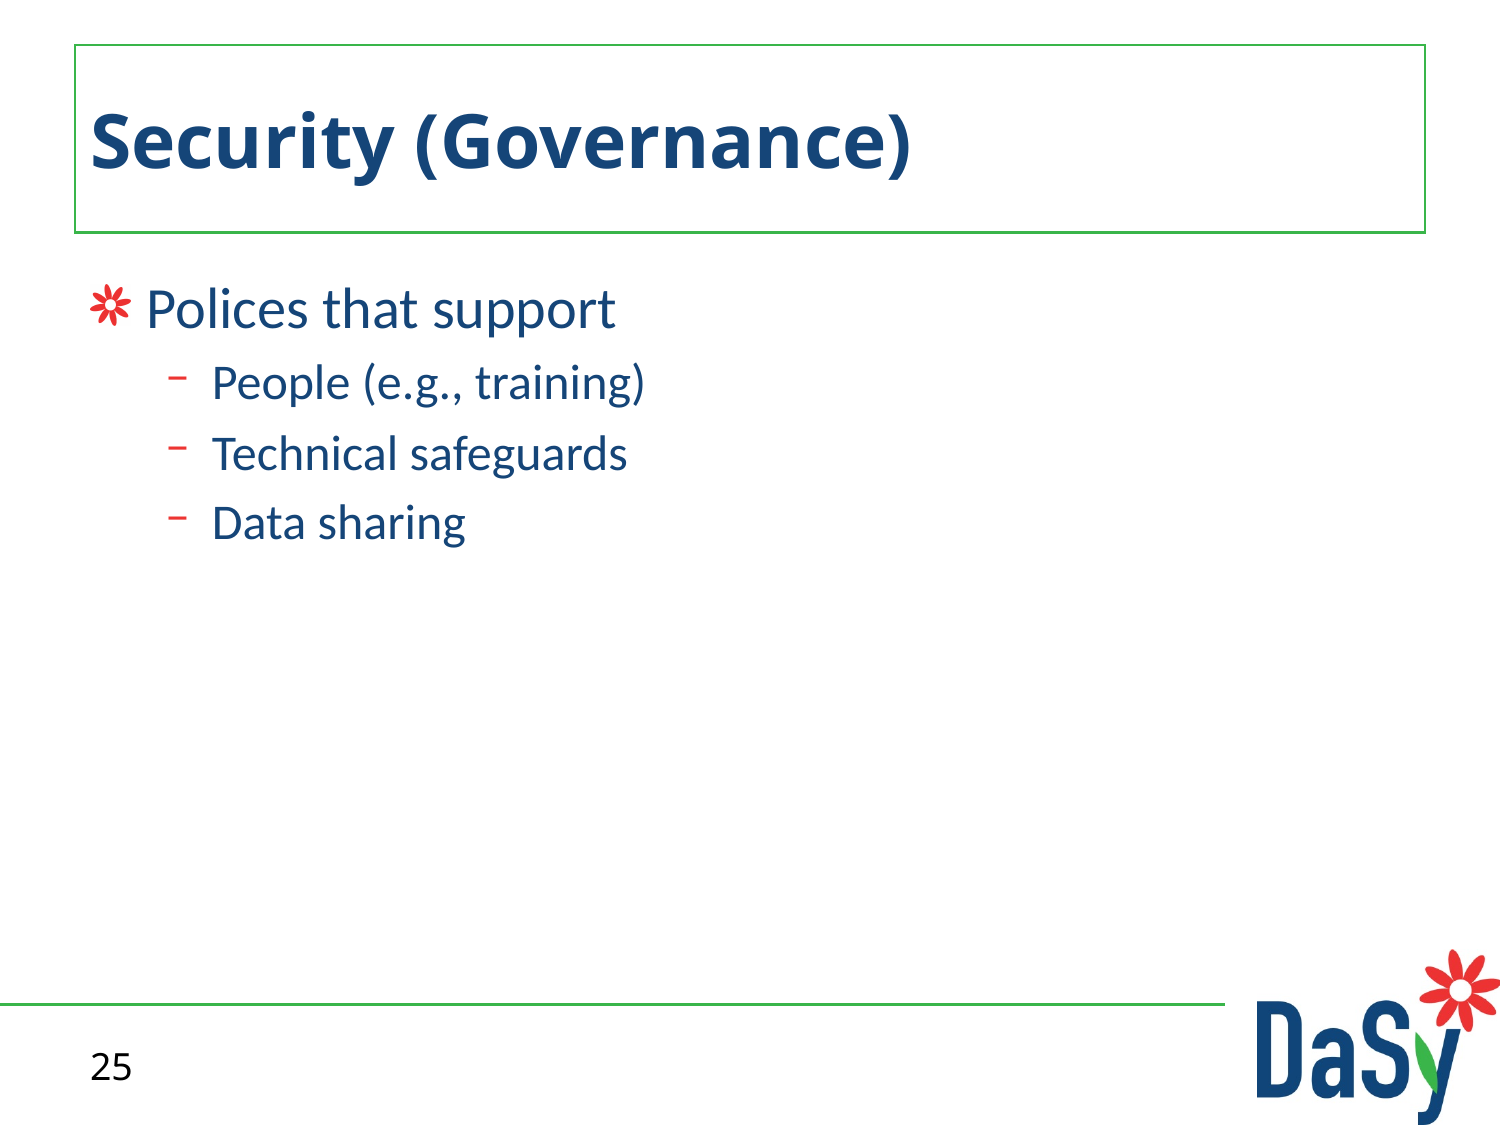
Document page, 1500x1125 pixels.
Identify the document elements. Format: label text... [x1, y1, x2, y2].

list Polices that support People (e.g., training) Technical safeguards Data sharing [75, 262, 1425, 925]
picture [90, 284, 131, 326]
title Security (Governance) [74, 44, 1426, 234]
slide_number 25 [75, 1038, 425, 1098]
picture [1257, 949, 1500, 1125]
